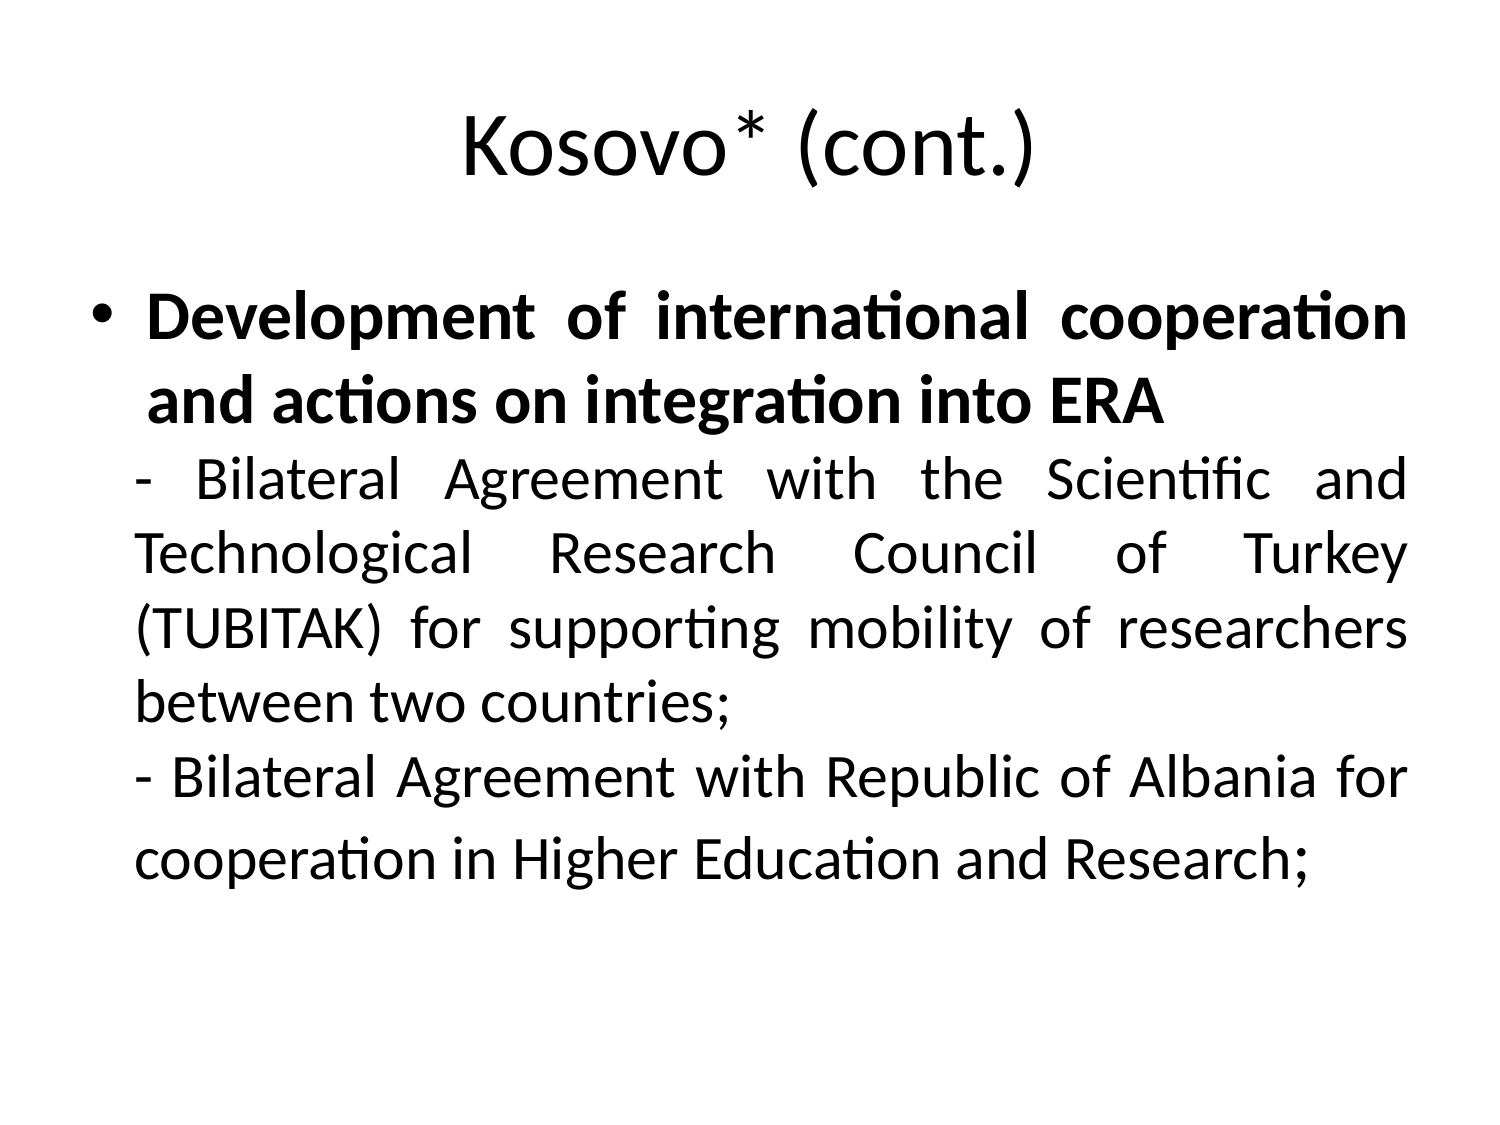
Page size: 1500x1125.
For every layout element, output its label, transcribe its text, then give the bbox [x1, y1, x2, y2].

list Development of international cooperation and actions on integration into ERA - Bilateral Agreement with the Scientific and Technological Research Council of Turkey (TUBITAK) for supporting mobility of researchers between two countries; - Bilateral Agreement with Republic of Albania for cooperation in Higher Education and Research; [74, 262, 1426, 1006]
title Kosovo* (cont.) [74, 44, 1426, 233]
